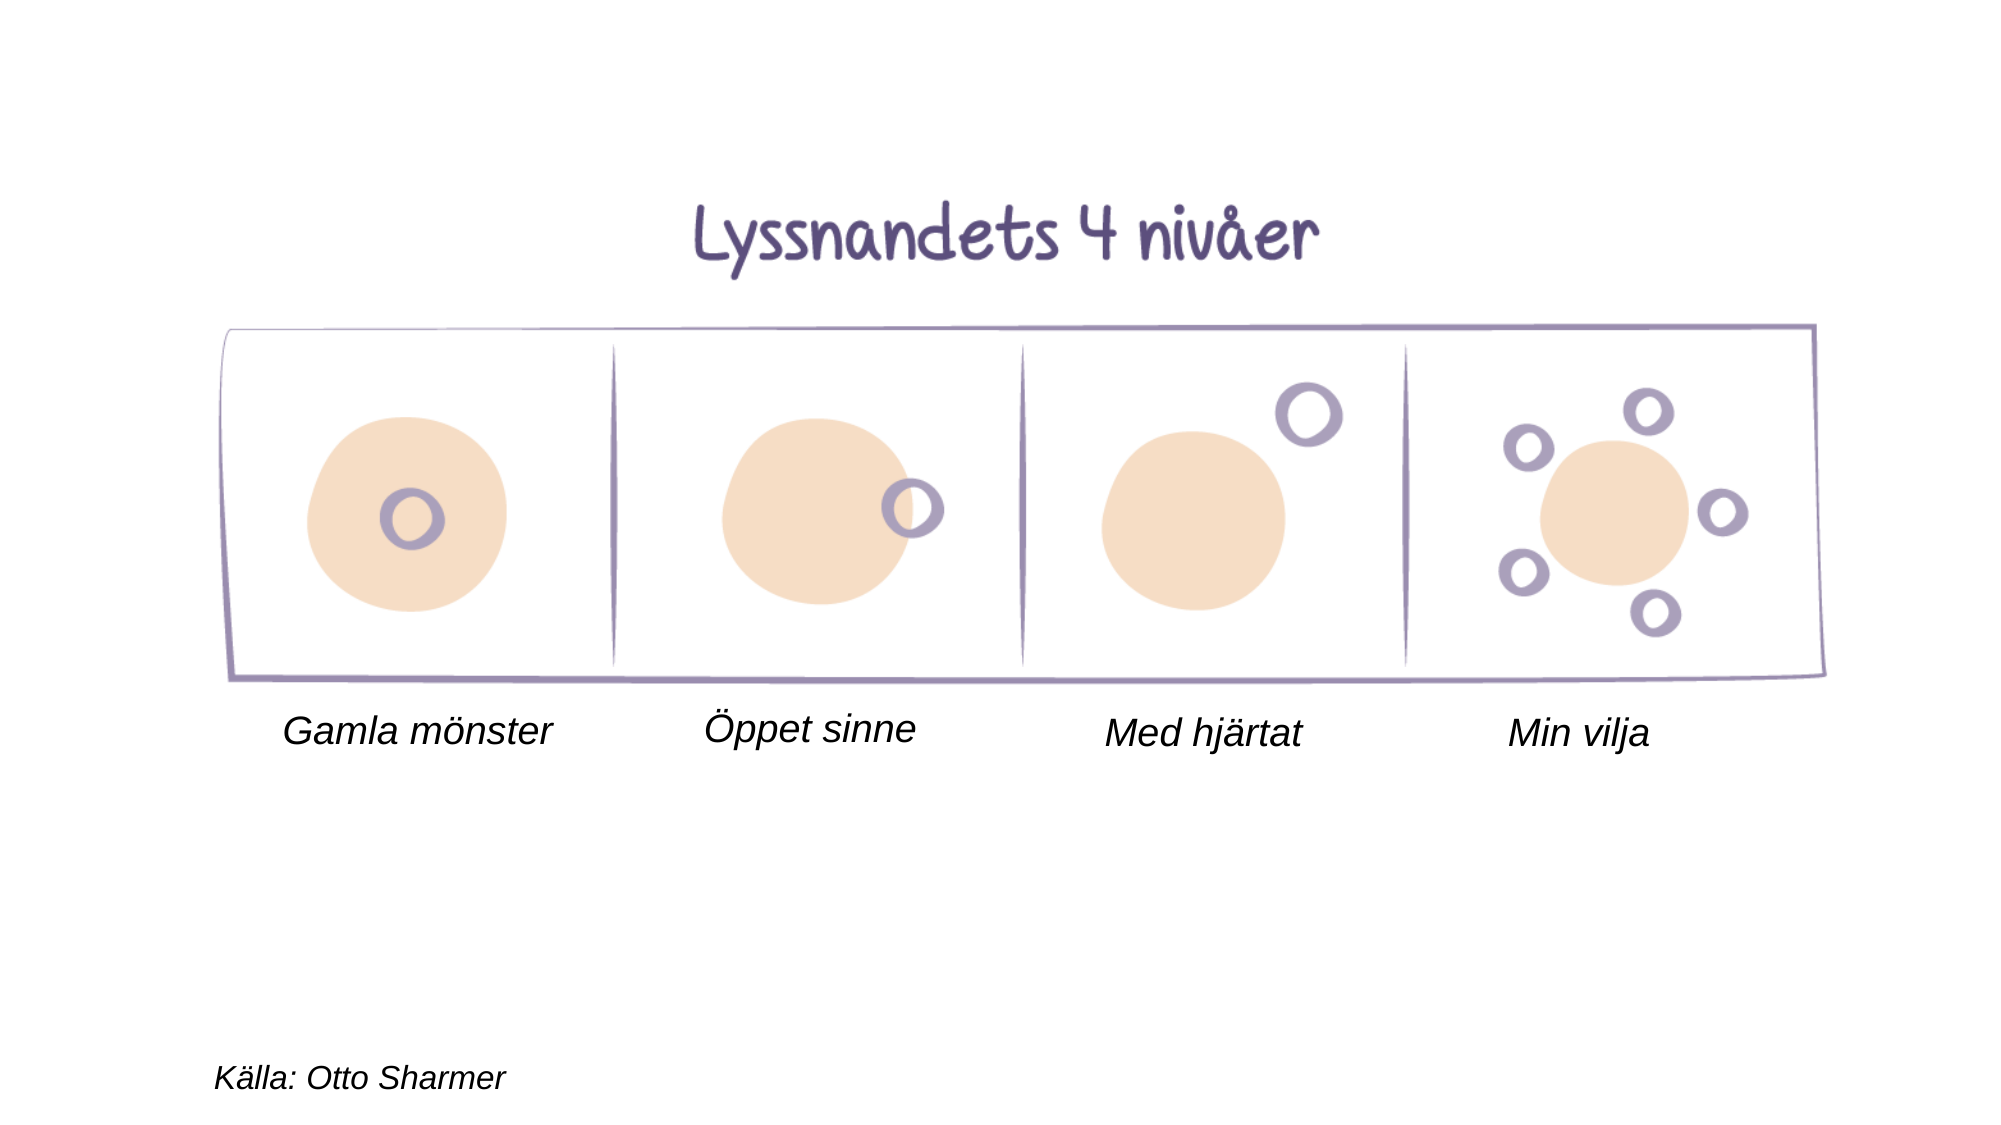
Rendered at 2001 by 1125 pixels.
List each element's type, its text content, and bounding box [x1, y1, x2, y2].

text_box Källa: Otto Sharmer [198, 1048, 521, 1104]
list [160, 142, 1886, 763]
